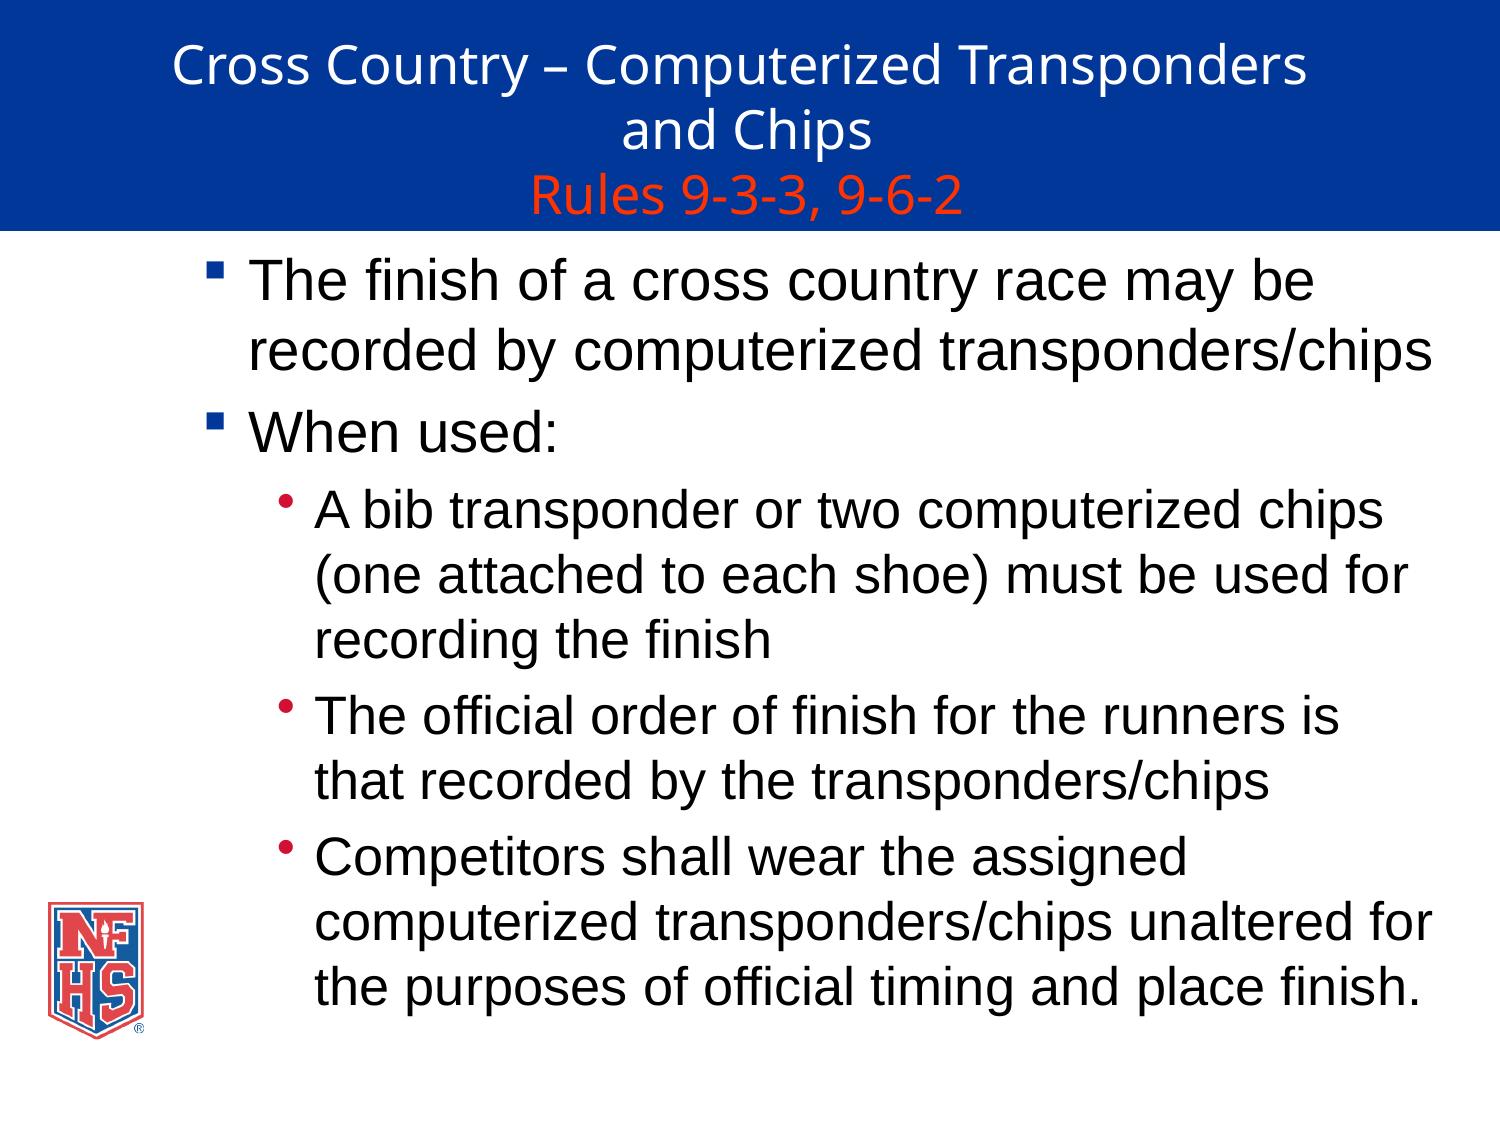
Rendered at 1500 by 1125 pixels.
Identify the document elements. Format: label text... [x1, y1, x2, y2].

list The finish of a cross country race may be recorded by computerized transponders/chips When used: A bib transponder or two computerized chips (one attached to each shoe) must be used for recording the finish The official order of finish for the runners is that recorded by the transponders/chips Competitors shall wear the assigned computerized transponders/chips unaltered for the purposes of official timing and place finish. [186, 234, 1457, 1085]
picture [48, 902, 144, 1040]
title Cross Country – Computerized Transponders and Chips Rules 9-3-3, 9-6-2 [38, 27, 1457, 233]
